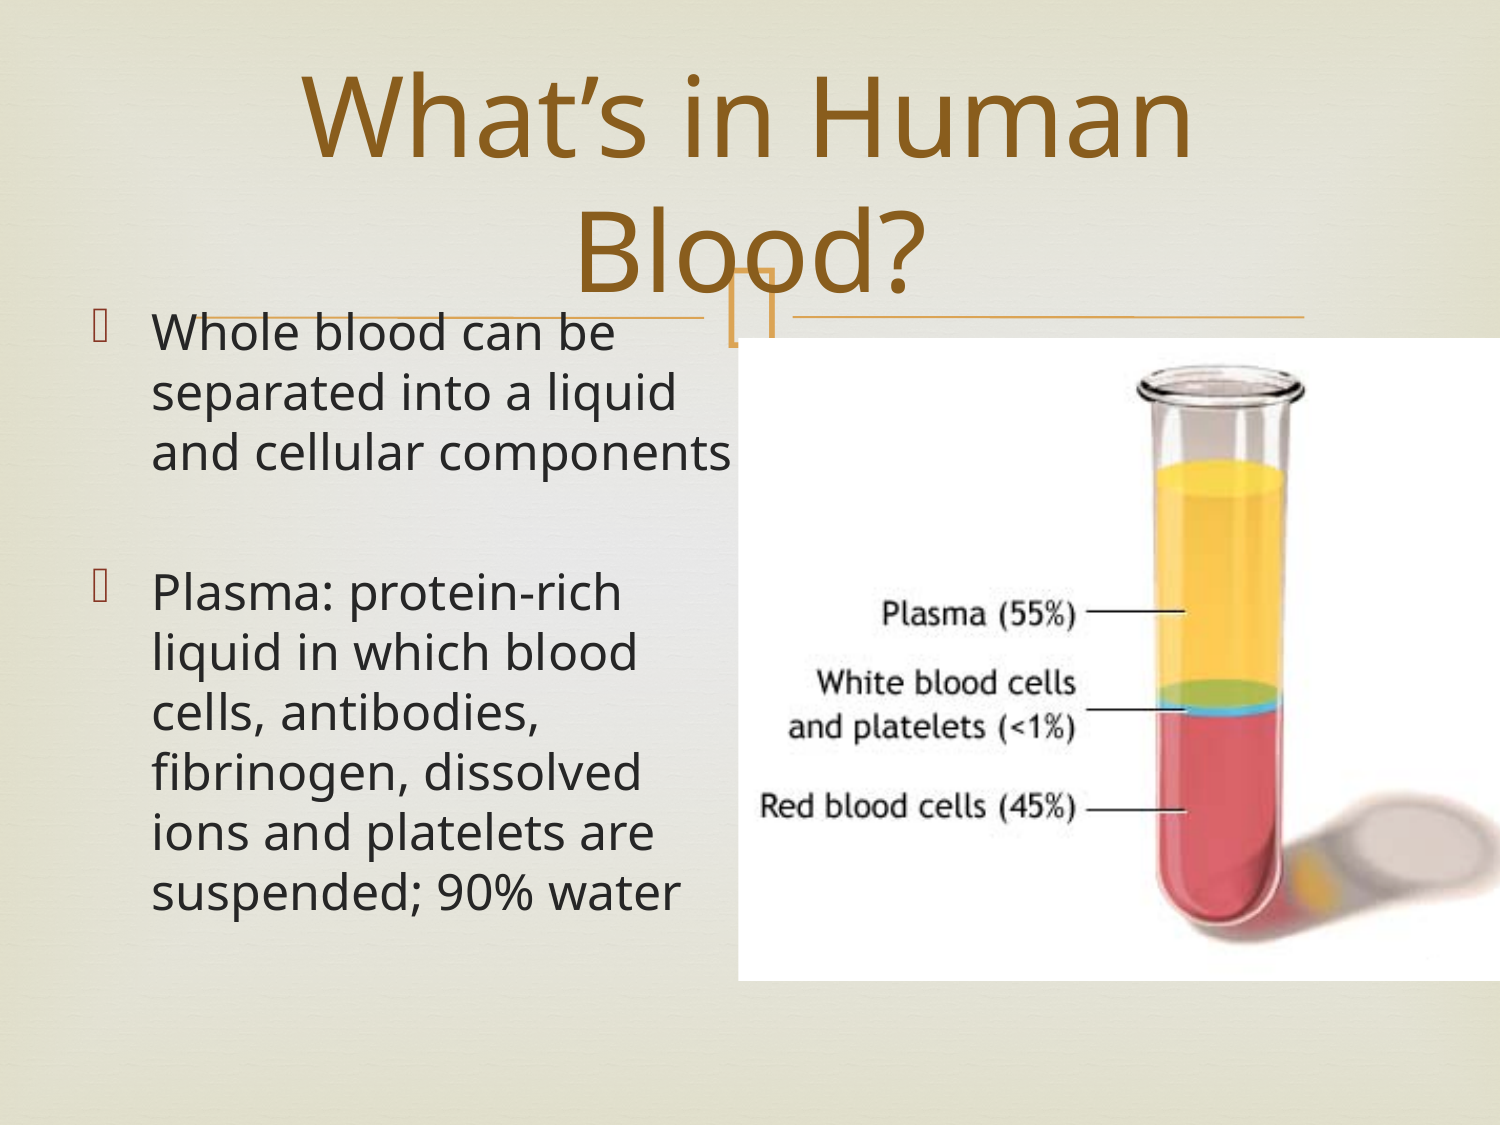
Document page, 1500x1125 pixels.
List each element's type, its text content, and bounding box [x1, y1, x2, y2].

picture [737, 337, 1500, 982]
list Whole blood can be separated into a liquid and cellular components Plasma: protein-rich liquid in which blood cells, antibodies, fibrinogen, dissolved ions and platelets are suspended; 90% water [76, 293, 762, 981]
title What’s in Human Blood? [112, 93, 1386, 267]
